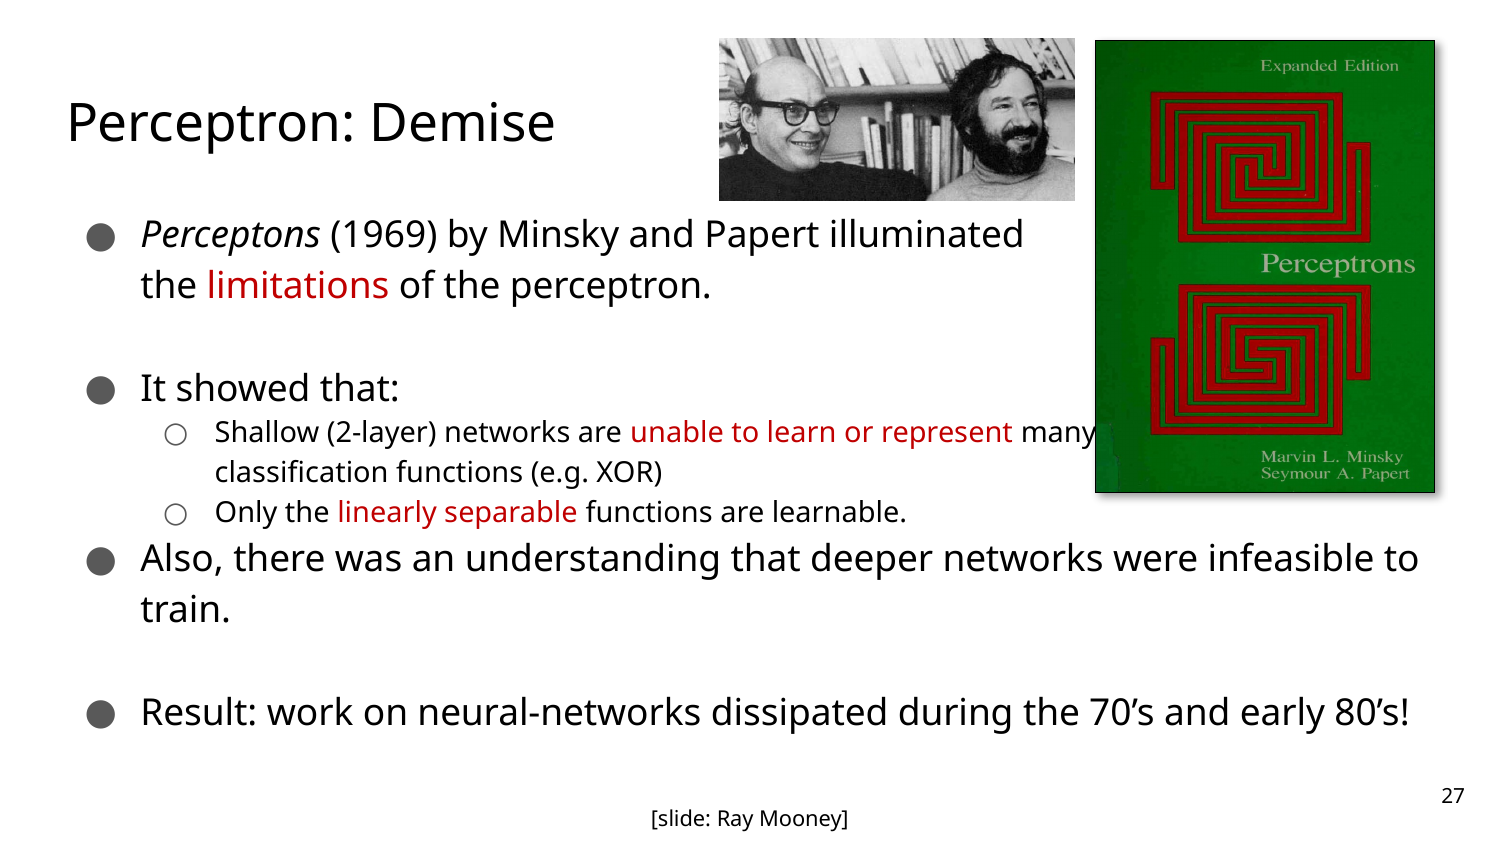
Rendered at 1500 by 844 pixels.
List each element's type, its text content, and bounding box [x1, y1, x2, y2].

title Perceptron: Demise [51, 72, 714, 167]
picture [719, 38, 1075, 202]
slide_number 27 [1389, 764, 1480, 830]
picture [1095, 40, 1435, 493]
text_box [slide: Ray Mooney] [437, 797, 1063, 839]
title Perceptron: Demise [1080, 72, 1090, 167]
list Perceptons (1969) by Minsky and Papert illuminated the limitations of the perceptron. It showed that: Shallow (2-layer) networks are unable to learn or represent many classification functions (e.g. XOR) Only the linearly separable functions are learnable. Also, there was an understanding that deeper networks were infeasible to train. Result: work on neural-networks dissipated during the 70’s and early 80’s! [51, 189, 1449, 750]
